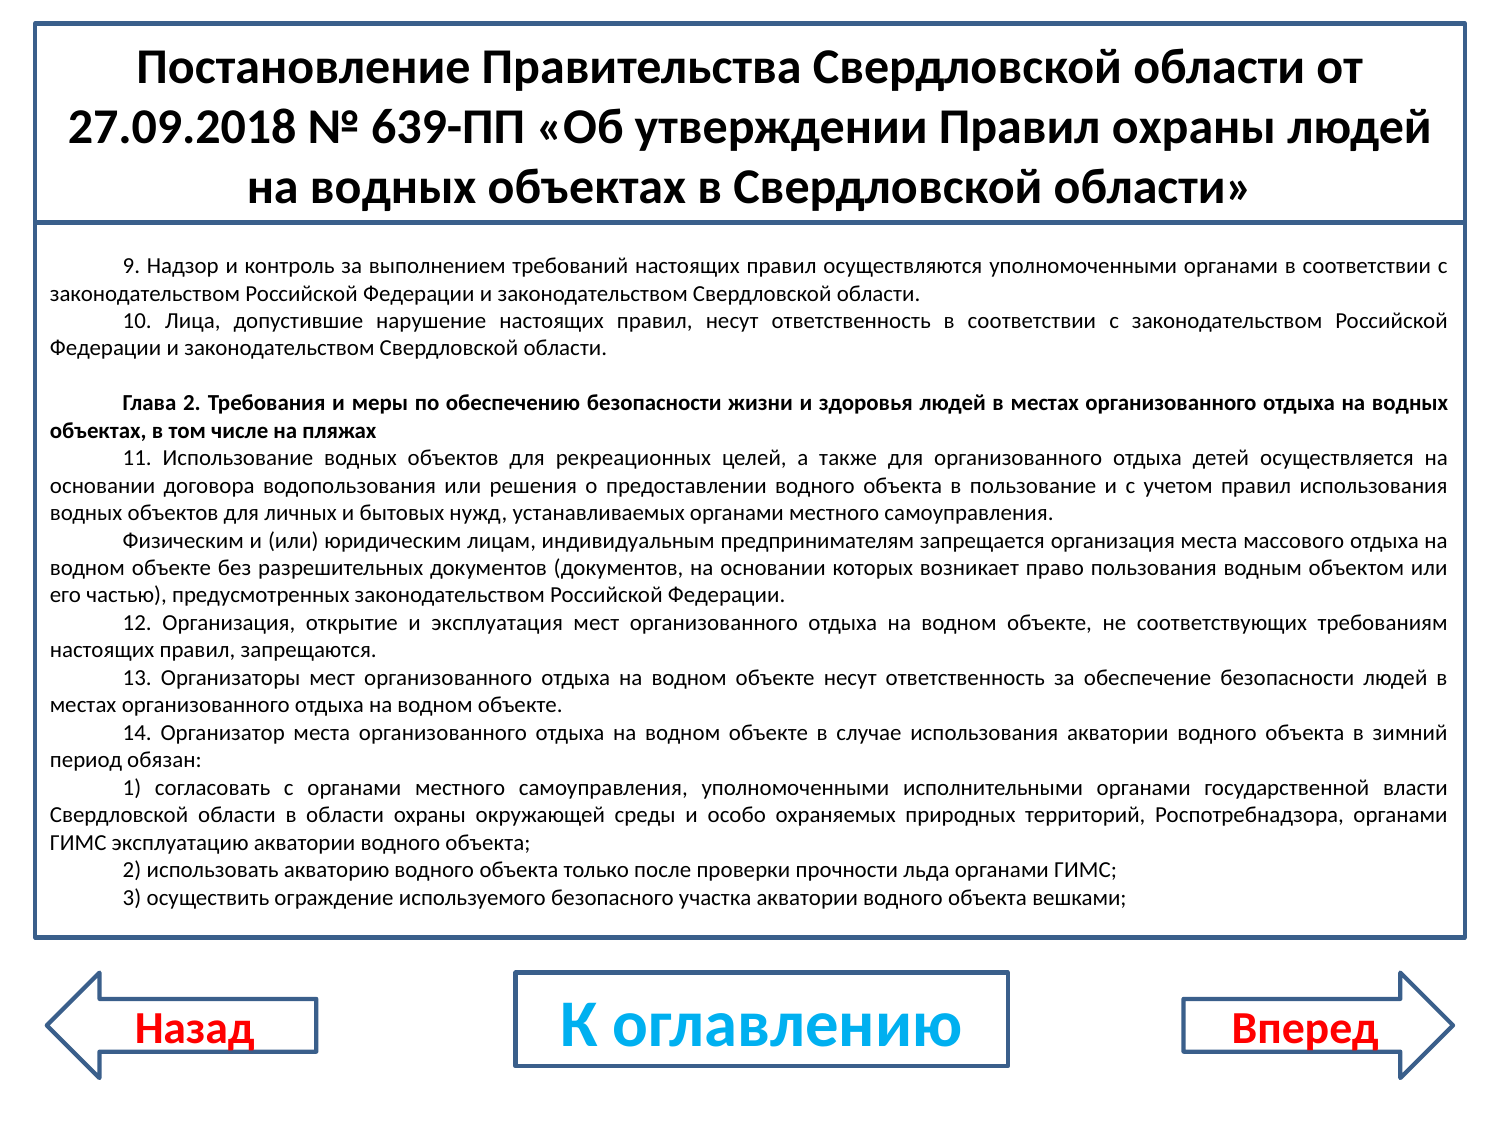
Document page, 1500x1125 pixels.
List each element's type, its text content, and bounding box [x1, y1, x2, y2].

text_box Вперед [1181, 970, 1456, 1080]
text_box 9. Надзор и контроль за выполнением требований настоящих правил осуществляются уполномоченными органами в соответствии с законодательством Российской Федерации и законодательством Свердловской области. 10. Лица, допустившие нарушение настоящих правил, несут ответственность в соответствии с законодательством Российской Федерации и законодательством Свердловской области. Глава 2. Требования и меры по обеспечению безопасности жизни и здоровья людей в местах организованного отдыха на водных объектах, в том числе на пляжах 11. Использование водных объектов для рекреационных целей, а также для организованного отдыха детей осуществляется на основании договора водопользования или решения о предоставлении водного объекта в пользование и с учетом правил использования водных объектов для личных и бытовых нужд, устанавливаемых органами местного самоуправления. Физическим и (или) юридическим лицам, индивидуальным предпринимателям запрещается организация места массового отдыха на водном объекте без разрешительных документов (документов, на основании которых возникает право пользования водным объектом или его частью), предусмотренных законодательством Российской Федерации. 12. Организация, открытие и эксплуатация мест организованного отдыха на водном объекте, не соответствующих требованиям настоящих правил, запрещаются. 13. Организаторы мест организованного отдыха на водном объекте несут ответственность за обеспечение безопасности людей в местах организованного отдыха на водном объекте. 14. Организатор места организованного отдыха на водном объекте в случае использования акватории водного объекта в зимний период обязан: 1) согласовать с органами местного самоуправления, уполномоченными исполнительными органами государственной власти Свердловской области в области охраны окружающей среды и особо охраняемых природных территорий, Роспотребнадзора, органами ГИМС эксплуатацию акватории водного объекта; 2) использовать акваторию водного объекта только после проверки прочности льда органами ГИМС; 3) осуществить ограждение используемого безопасного участка акватории водного объекта вешками; [33, 221, 1467, 940]
text_box К оглавлению [513, 970, 1010, 1068]
text_box Назад [44, 970, 319, 1080]
text_box Постановление Правительства Свердловской области от 27.09.2018 № 639-ПП «Об утверждении Правил охраны людей на водных объектах в Свердловской области» [33, 21, 1467, 221]
